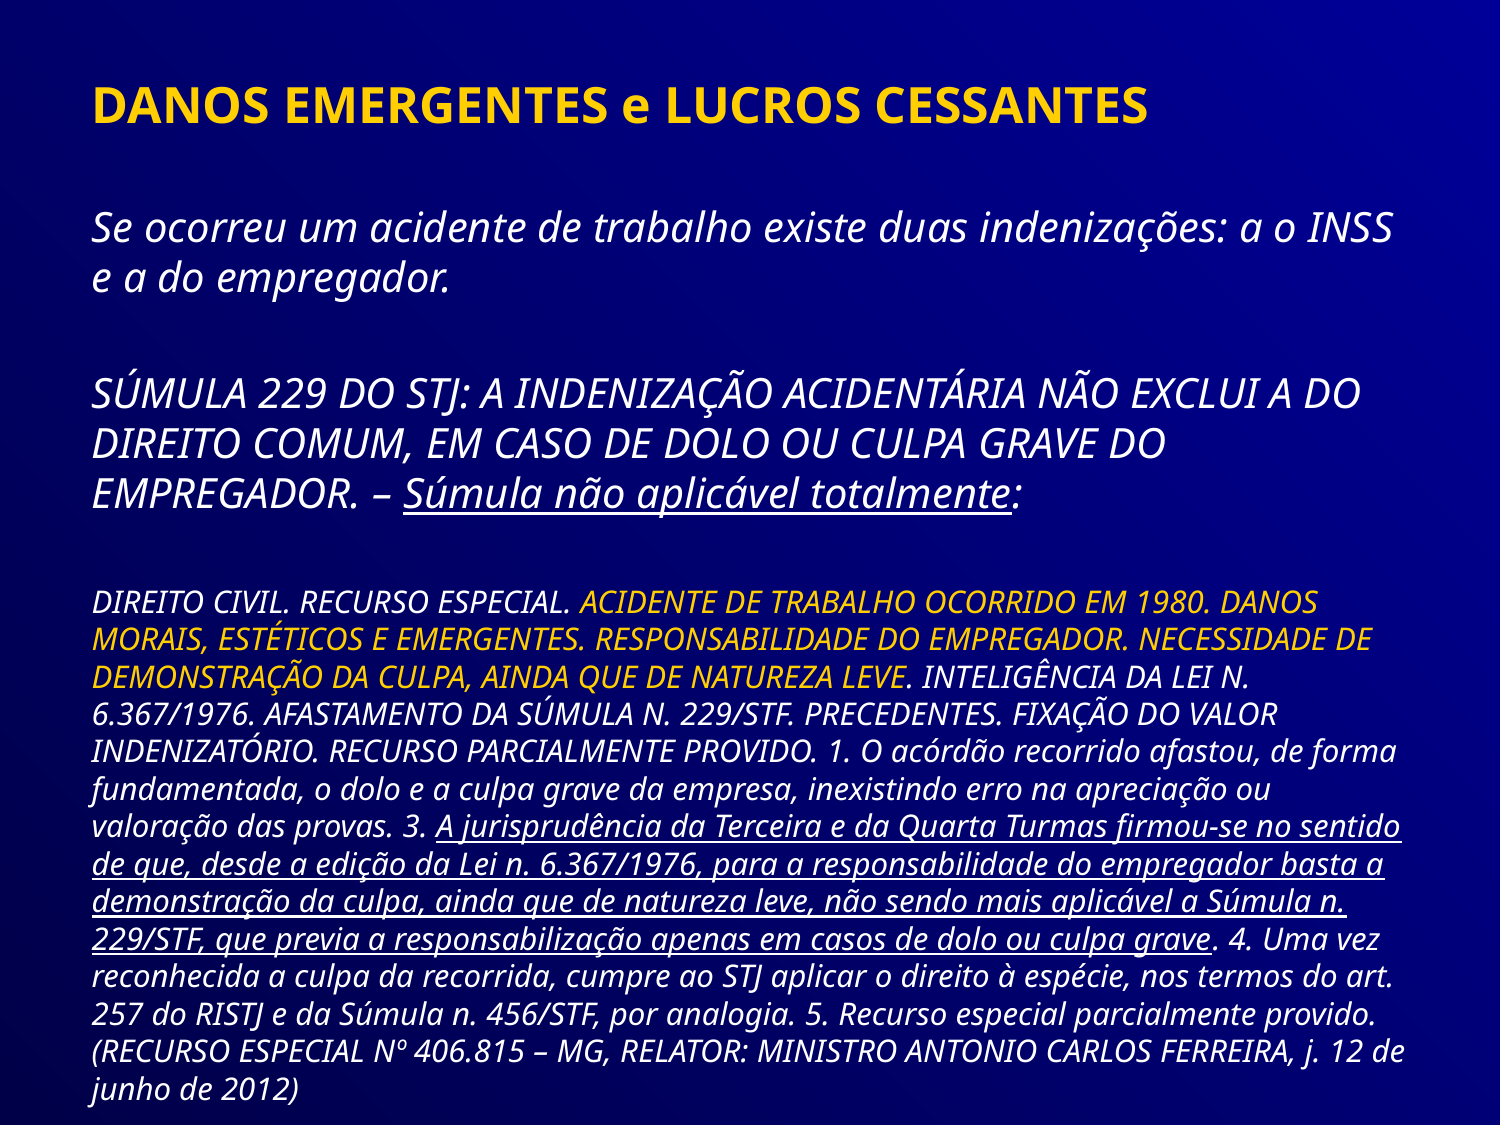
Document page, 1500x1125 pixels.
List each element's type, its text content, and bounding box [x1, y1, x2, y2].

list DANOS EMERGENTES e LUCROS CESSANTES Se ocorreu um acidente de trabalho existe duas indenizações: a o INSS e a do empregador. SÚMULA 229 DO STJ: A INDENIZAÇÃO ACIDENTÁRIA NÃO EXCLUI A DO DIREITO COMUM, EM CASO DE DOLO OU CULPA GRAVE DO EMPREGADOR. – Súmula não aplicável totalmente: DIREITO CIVIL. RECURSO ESPECIAL. ACIDENTE DE TRABALHO OCORRIDO EM 1980. DANOS MORAIS, ESTÉTICOS E EMERGENTES. RESPONSABILIDADE DO EMPREGADOR. NECESSIDADE DE DEMONSTRAÇÃO DA CULPA, AINDA QUE DE NATUREZA LEVE. INTELIGÊNCIA DA LEI N. 6.367/1976. AFASTAMENTO DA SÚMULA N. 229/STF. PRECEDENTES. FIXAÇÃO DO VALOR INDENIZATÓRIO. RECURSO PARCIALMENTE PROVIDO. 1. O acórdão recorrido afastou, de forma fundamentada, o dolo e a culpa grave da empresa, inexistindo erro na apreciação ou valoração das provas. 3. A jurisprudência da Terceira e da Quarta Turmas firmou-se no sentido de que, desde a edição da Lei n. 6.367/1976, para a responsabilidade do empregador basta a demonstração da culpa, ainda que de natureza leve, não sendo mais aplicável a Súmula n. 229/STF, que previa a responsabilização apenas em casos de dolo ou culpa grave. 4. Uma vez reconhecida a culpa da recorrida, cumpre ao STJ aplicar o direito à espécie, nos termos do art. 257 do RISTJ e da Súmula n. 456/STF, por analogia. 5. Recurso especial parcialmente provido. (RECURSO ESPECIAL Nº 406.815 – MG, RELATOR: MINISTRO ANTONIO CARLOS FERREIRA, j. 12 de junho de 2012) [76, 66, 1423, 1042]
